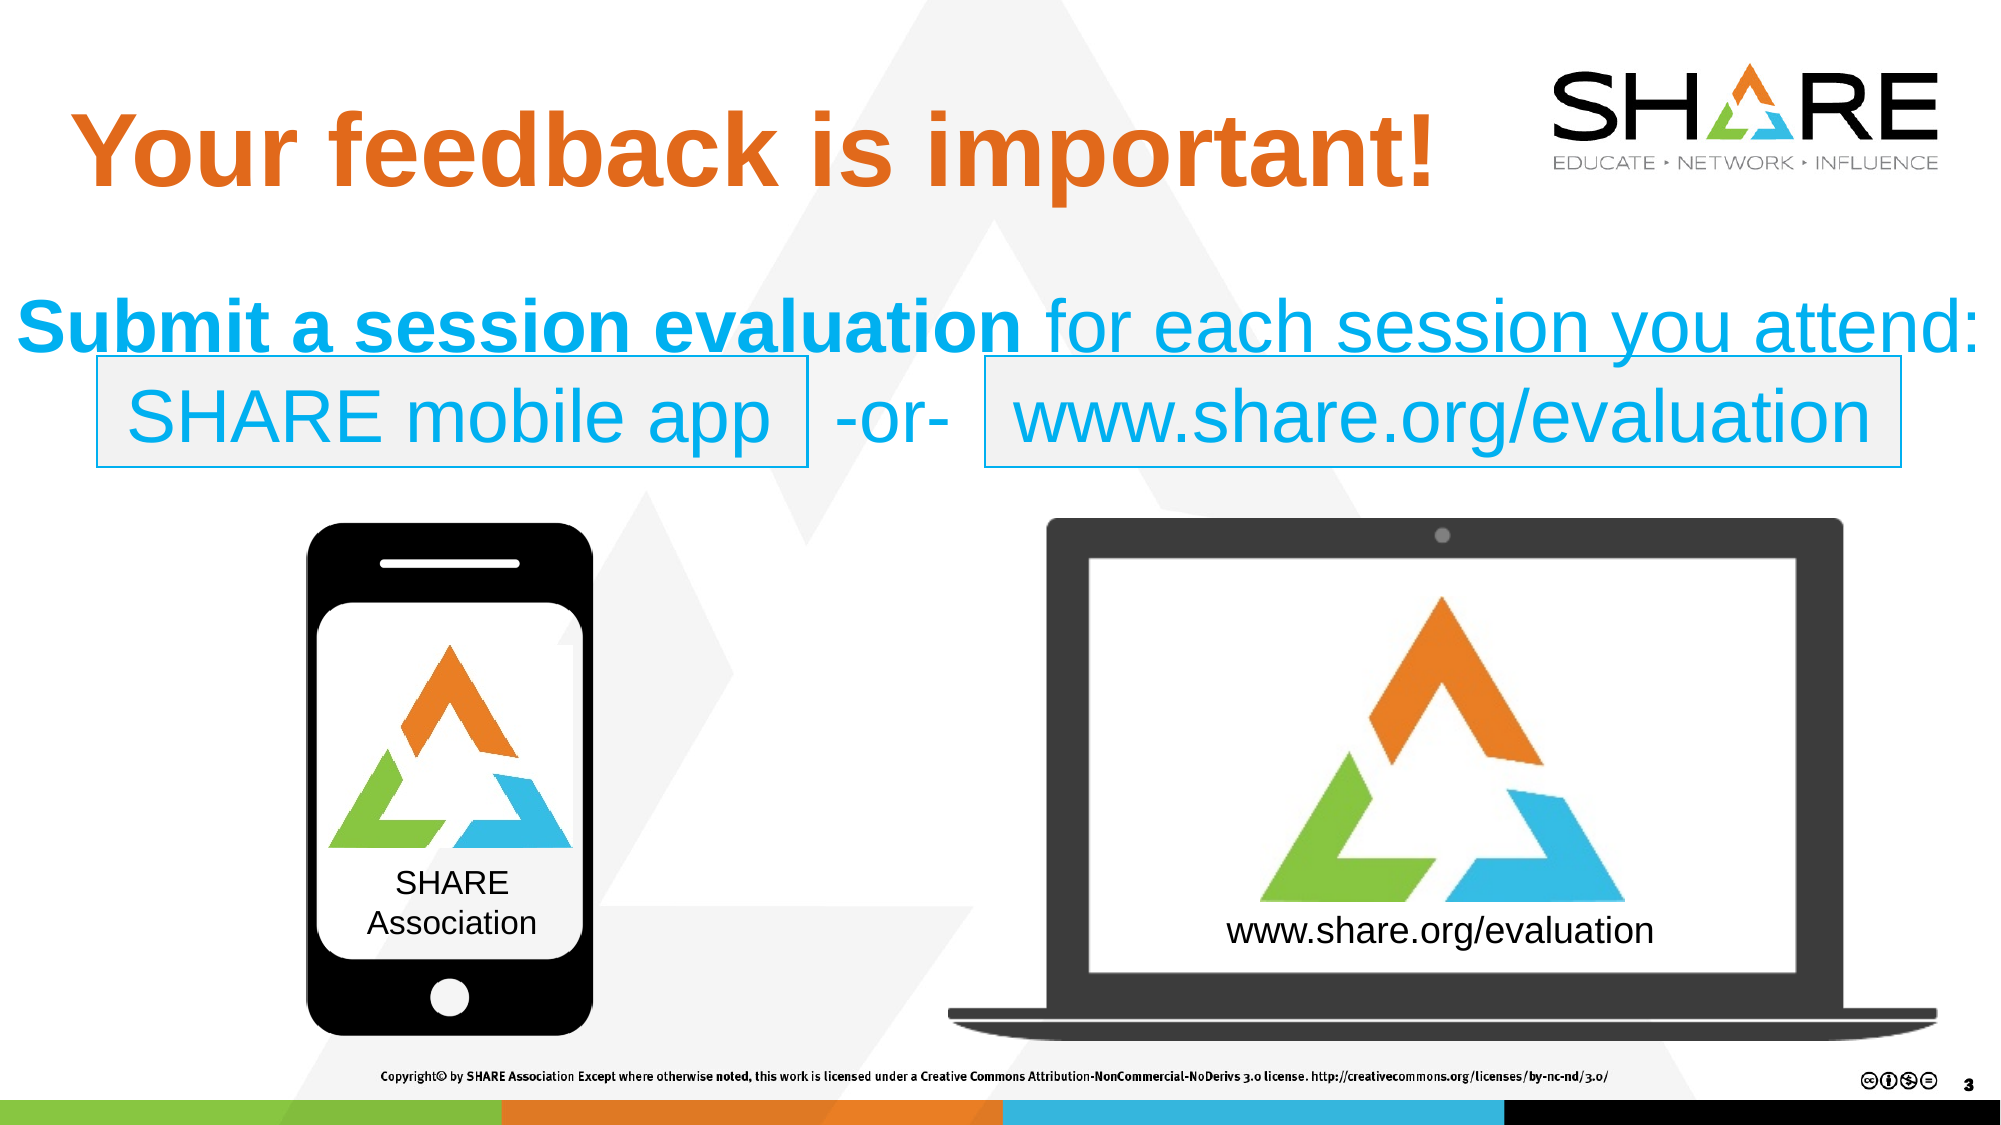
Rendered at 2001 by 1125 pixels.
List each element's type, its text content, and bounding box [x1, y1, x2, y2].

picture [0, 0, 2001, 1125]
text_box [279, 518, 625, 1041]
text_box Submit a session evaluation for each session you attend: SHARE mobile app -or- www.share.org/evaluation [0, 224, 2000, 465]
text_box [948, 518, 1938, 1041]
text_box 3 [1520, 1067, 1988, 1125]
text_box Your feedback is important! [54, 75, 1605, 215]
